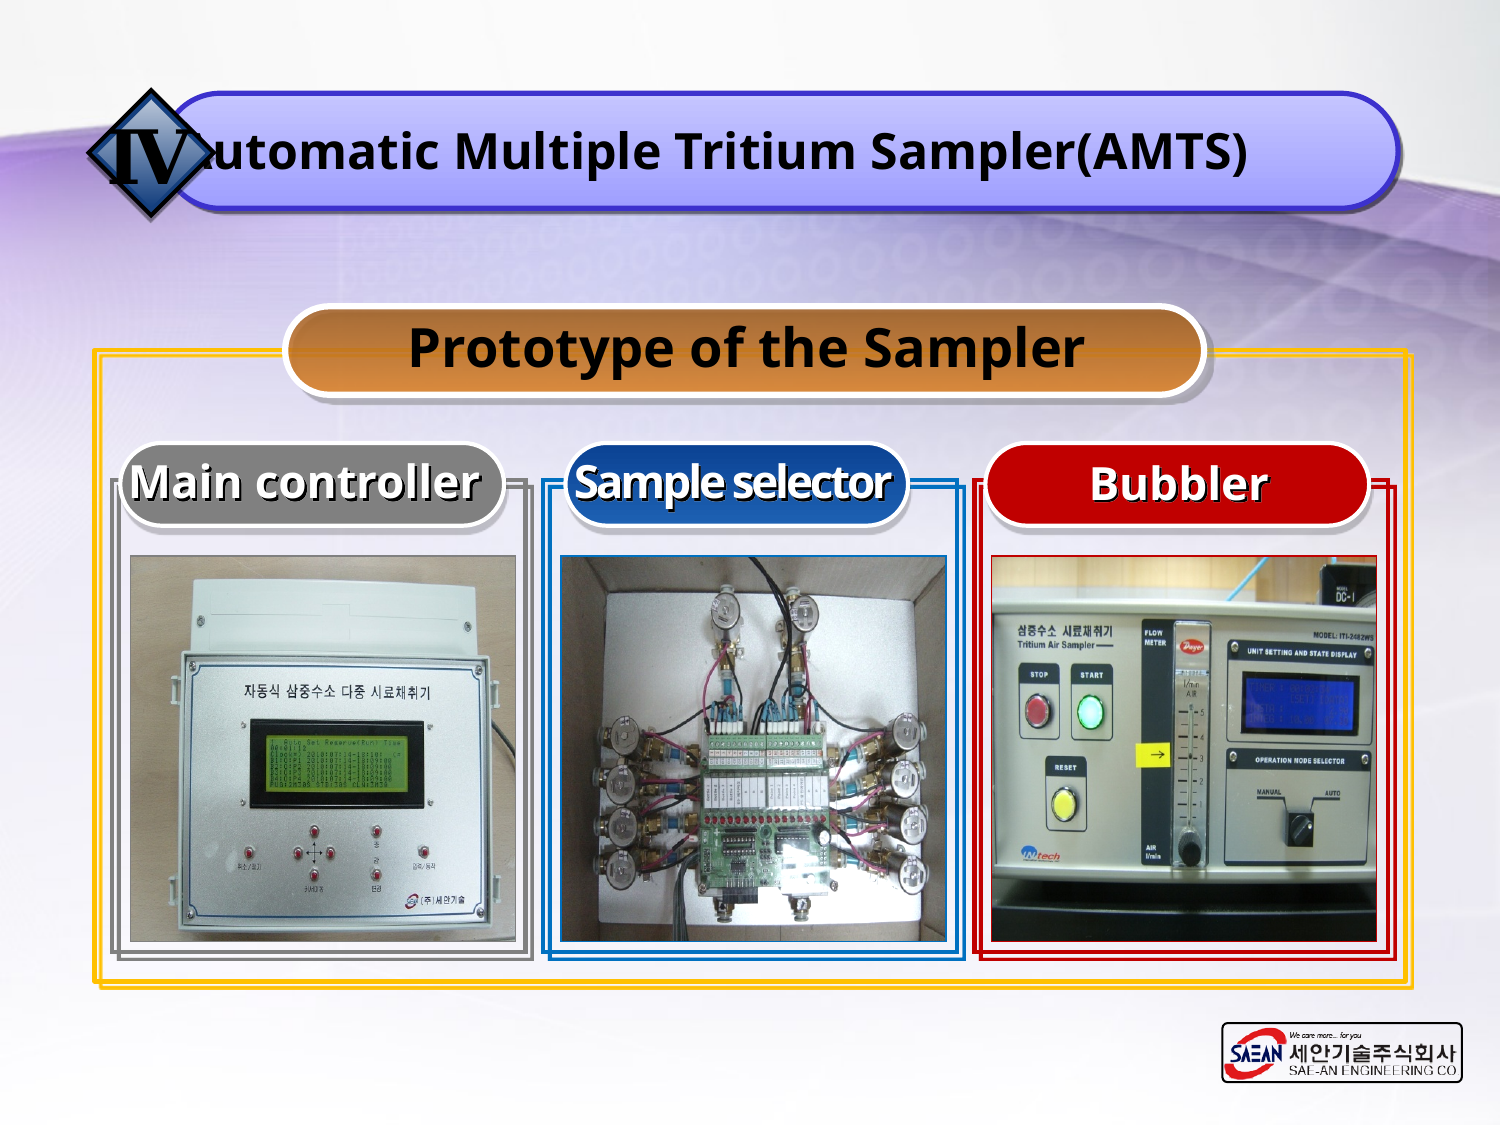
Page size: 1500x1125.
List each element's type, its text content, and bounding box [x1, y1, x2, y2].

text_box [92, 348, 1408, 984]
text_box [111, 442, 526, 953]
picture [0, 0, 1500, 1125]
text_box Prototype of the Sampler [288, 306, 1207, 386]
text_box [302, 386, 1187, 395]
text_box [542, 442, 958, 953]
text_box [88, 89, 1399, 216]
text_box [974, 442, 1388, 953]
